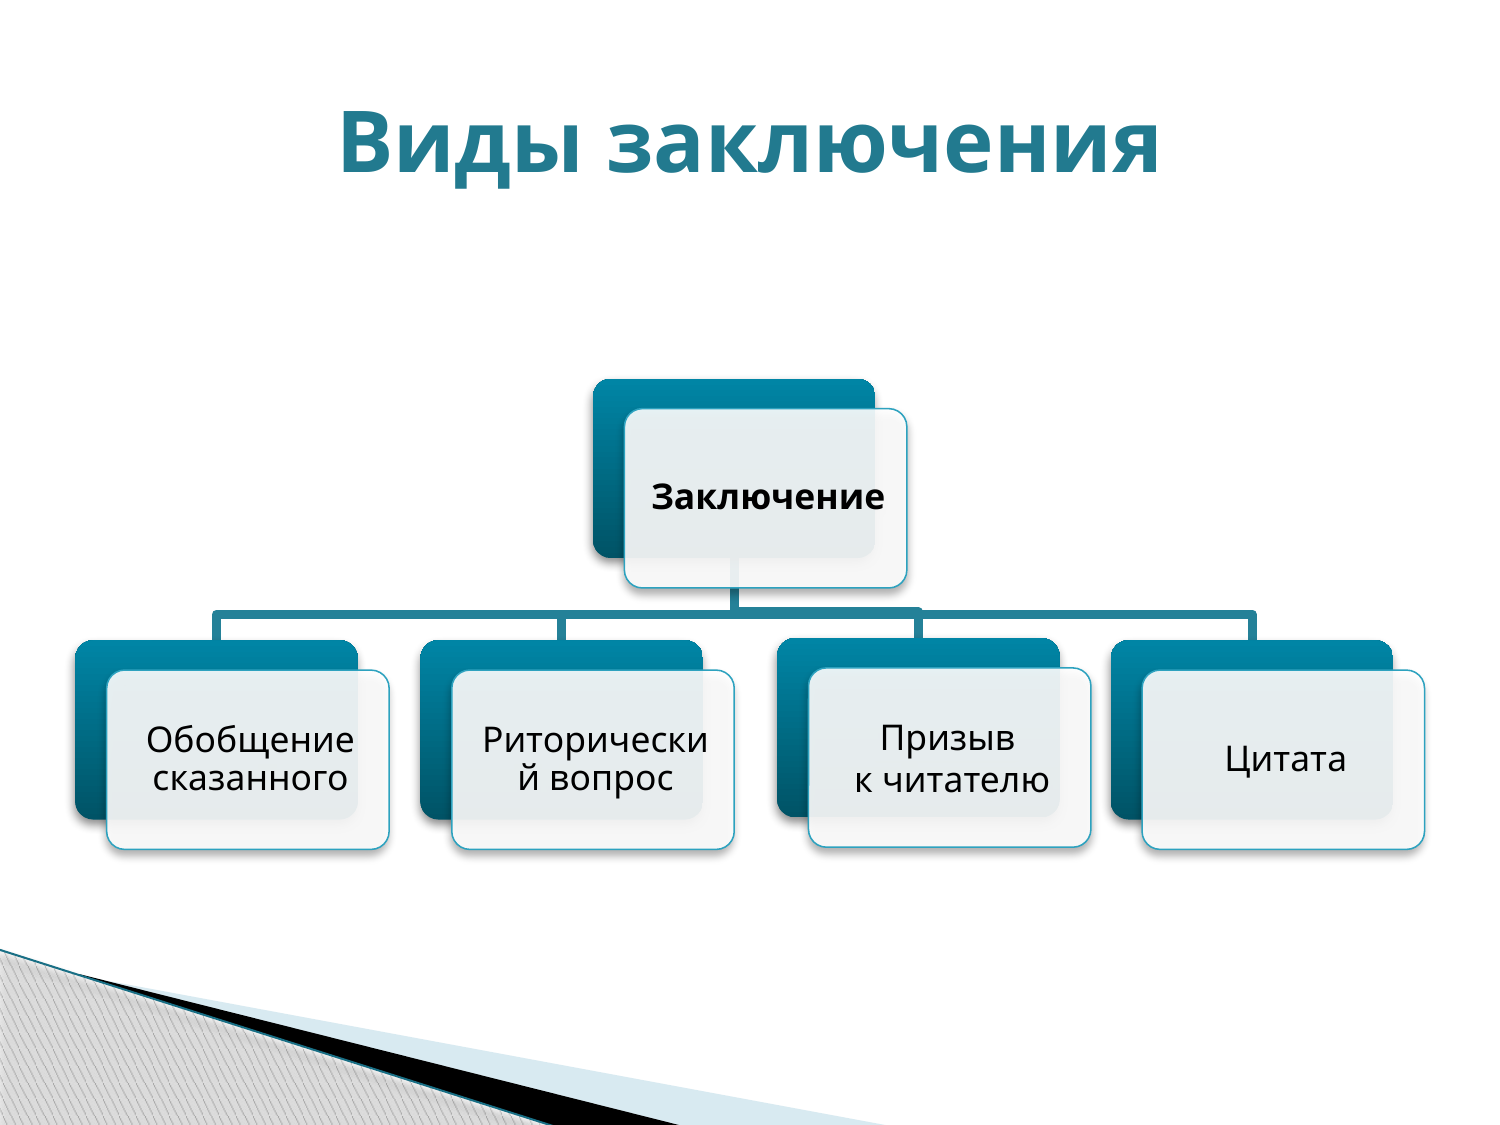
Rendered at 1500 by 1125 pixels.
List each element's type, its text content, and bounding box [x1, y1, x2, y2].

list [74, 242, 1426, 986]
title Виды заключения [75, 45, 1425, 233]
